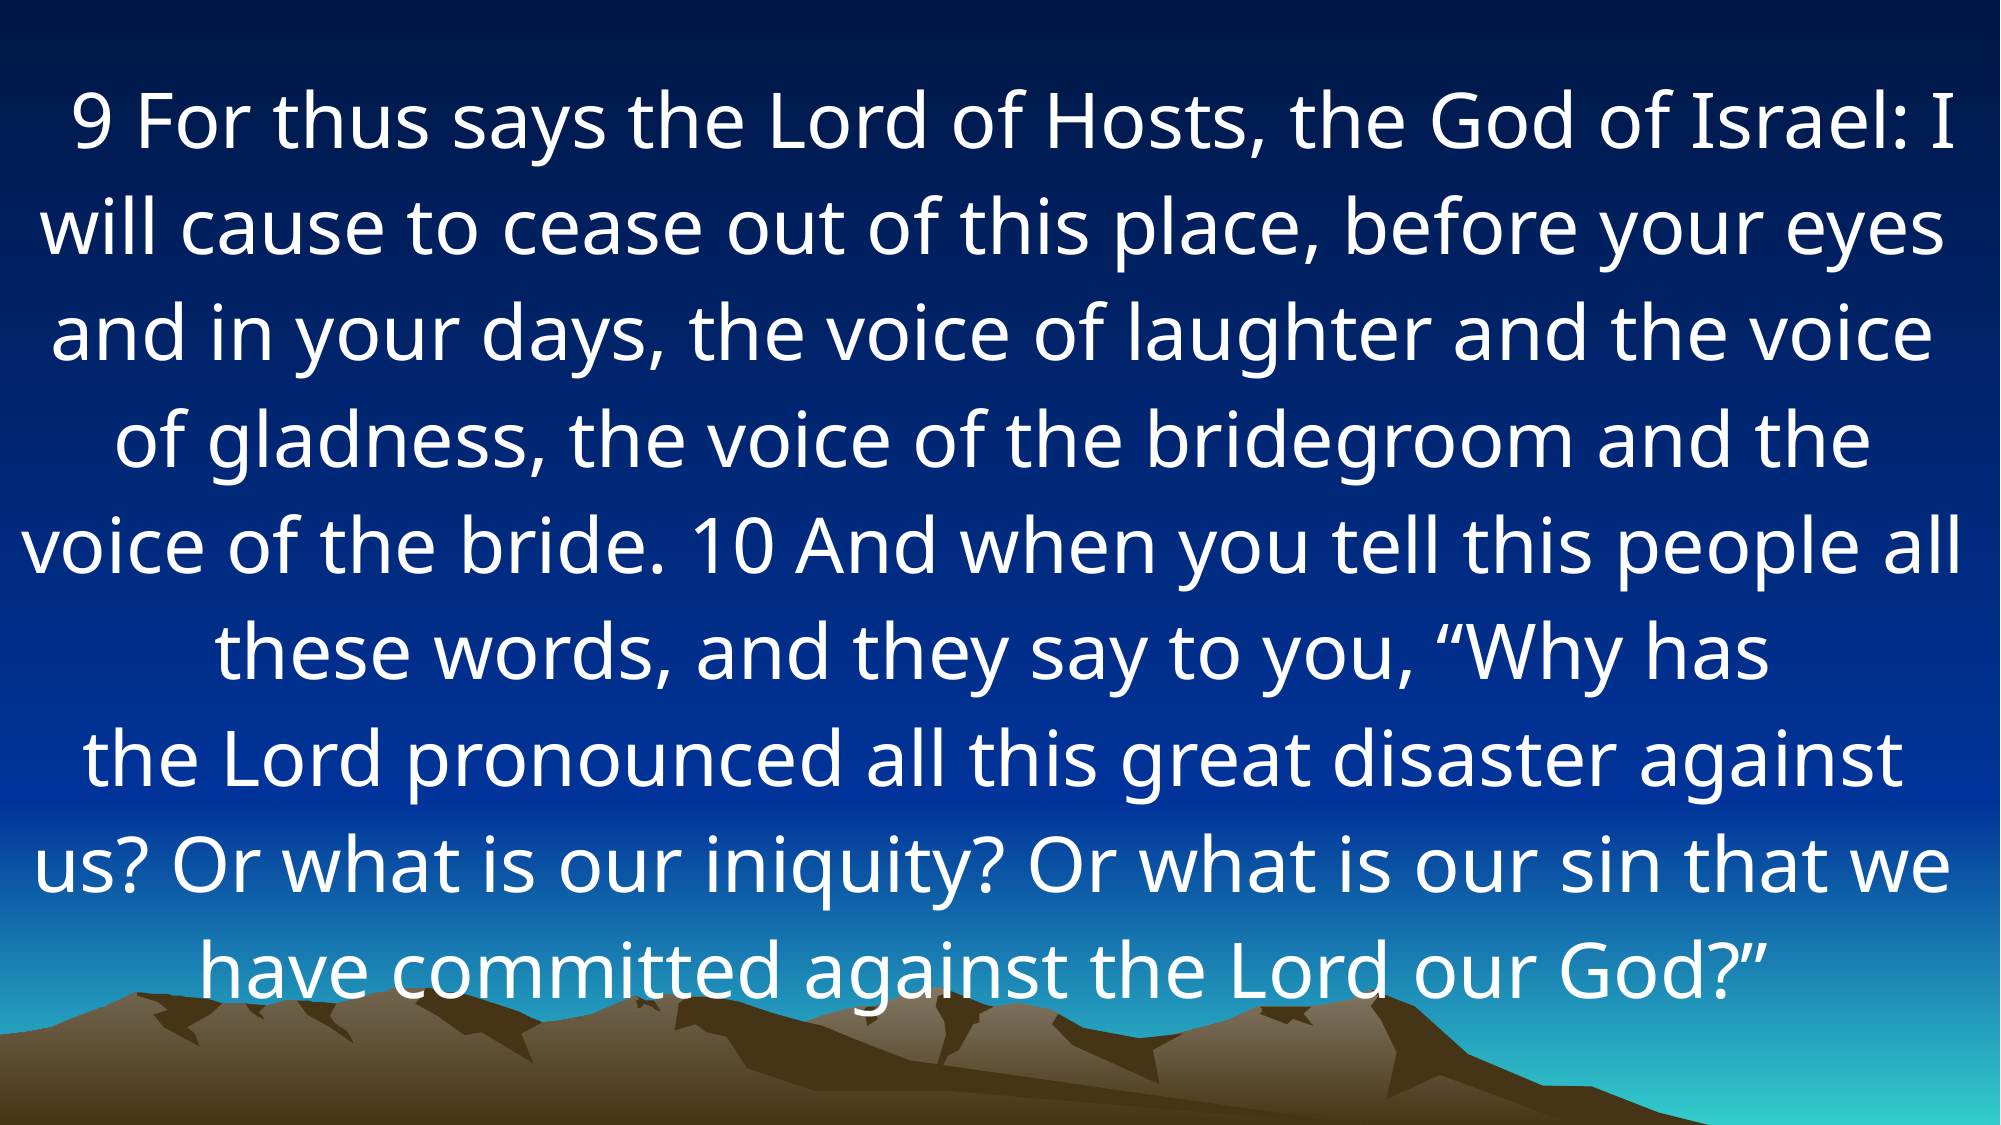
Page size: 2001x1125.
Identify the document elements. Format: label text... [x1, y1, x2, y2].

text_box 9 For thus says the Lord of Hosts, the God of Israel: I will cause to cease out of this place, before your eyes and in your days, the voice of laughter and the voice of gladness, the voice of the bridegroom and the voice of the bride. 10 And when you tell this people all these words, and they say to you, “Why has the Lord pronounced all this great disaster against us? Or what is our iniquity? Or what is our sin that we have committed against the Lord our God?” [0, 49, 1988, 875]
